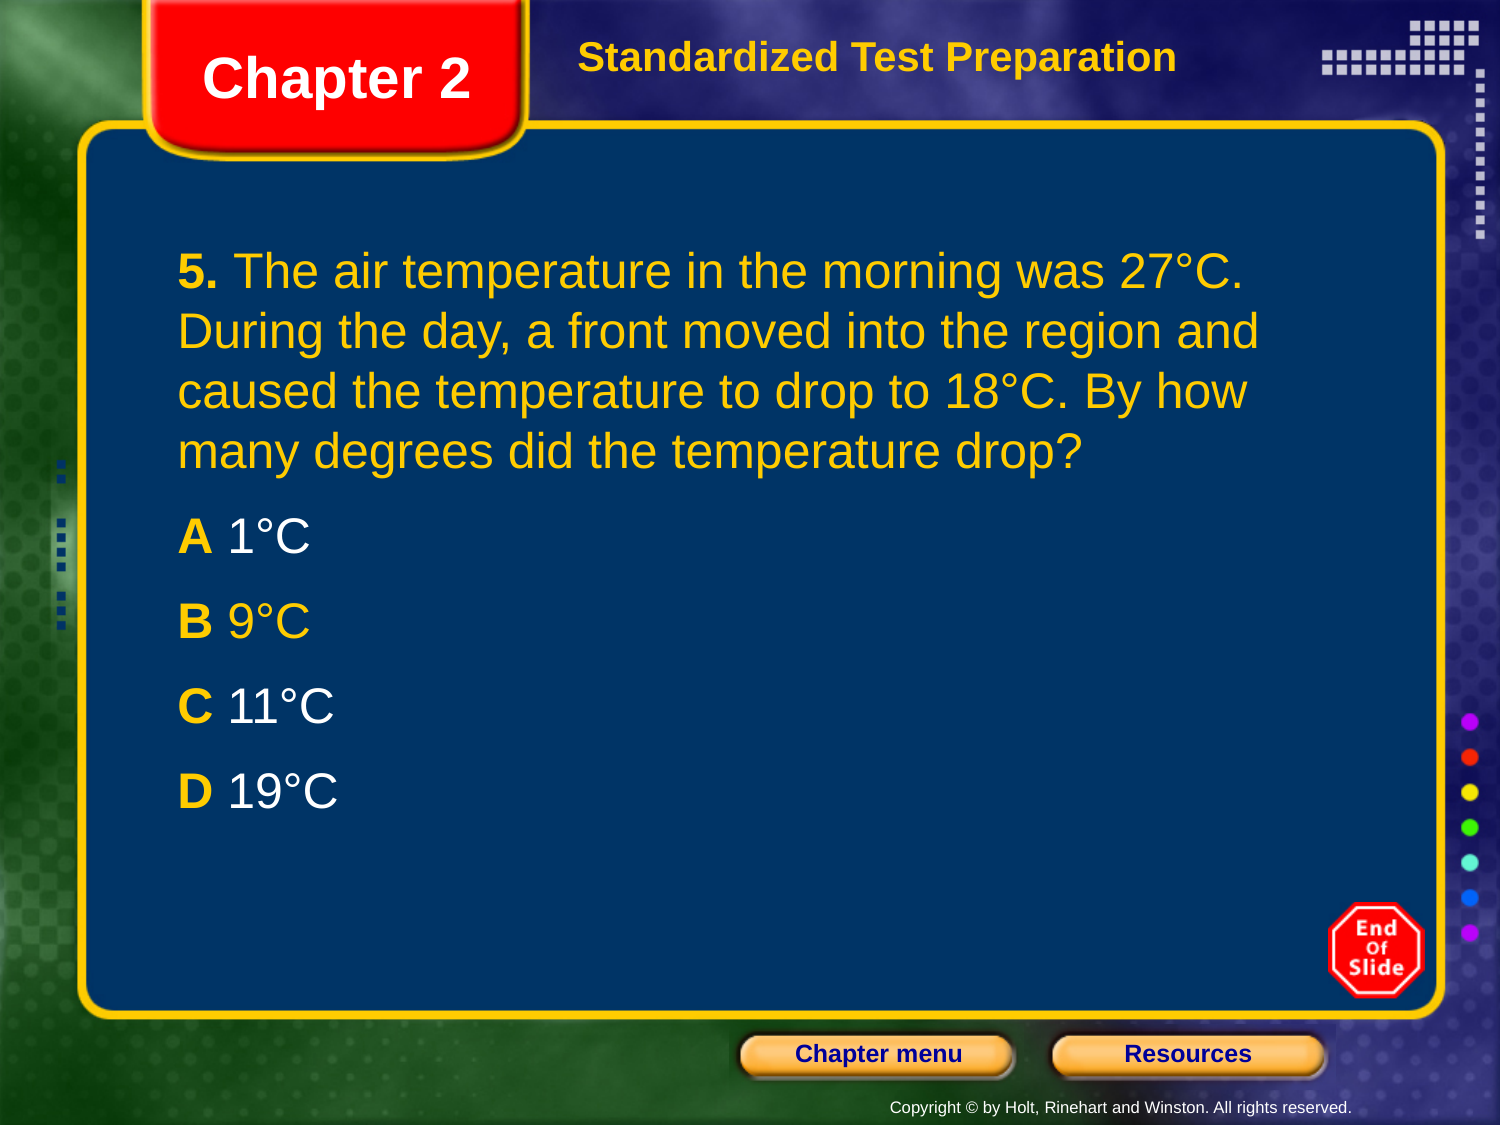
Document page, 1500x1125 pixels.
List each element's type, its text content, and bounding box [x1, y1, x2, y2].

picture [0, 0, 1500, 1125]
text_box Chapter 2 [187, 33, 487, 118]
text_box Standardized Test Preparation [562, 22, 1225, 88]
text_box 5. The air temperature in the morning was 27°C. During the day, a front moved into the region and caused the temperature to drop to 18°C. By how many degrees did the temperature drop? A 1°C B 9°C C 11°C D 19°C [162, 230, 1323, 826]
